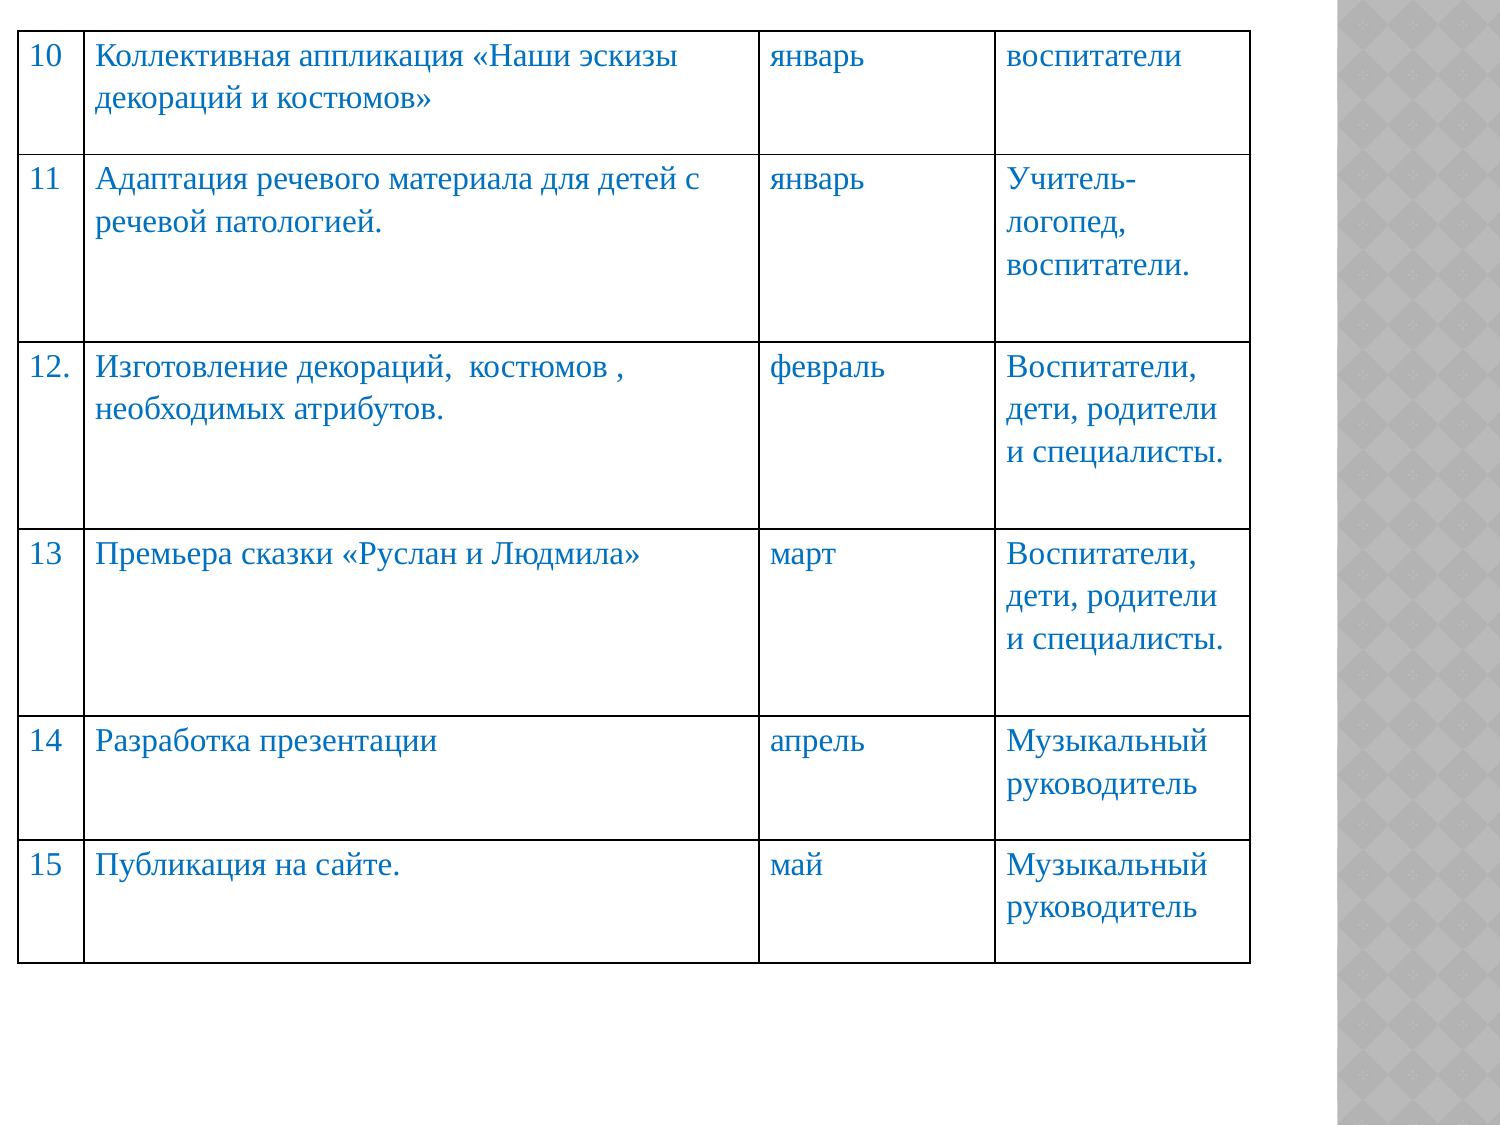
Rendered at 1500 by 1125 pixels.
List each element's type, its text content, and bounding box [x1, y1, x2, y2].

table_cell 14 [19, 717, 83, 839]
table_cell Воспитатели, дети, родители и специалисты. [996, 530, 1249, 715]
table_cell Публикация на сайте. [85, 841, 758, 962]
table_cell февраль [760, 343, 994, 528]
table_cell 13 [19, 530, 83, 715]
table_cell Учитель-логопед, воспитатели. [996, 155, 1249, 341]
table_header Коллективная аппликация «Наши эскизы декораций и костюмов» [85, 32, 758, 154]
table_cell Премьера сказки «Руслан и Людмила» [85, 530, 758, 715]
table_cell Музыкальный руководитель [996, 841, 1249, 962]
table_cell Изготовление декораций, костюмов , необходимых атрибутов. [85, 343, 758, 528]
table_cell 12. [19, 343, 83, 528]
table_cell Разработка презентации [85, 717, 758, 839]
table_cell 11 [19, 155, 83, 341]
table_cell май [760, 841, 994, 962]
table_header 10 [19, 32, 83, 154]
table_cell апрель [760, 717, 994, 839]
table_header январь [760, 32, 994, 154]
table_cell Адаптация речевого материала для детей с речевой патологией. [85, 155, 758, 341]
table_cell Музыкальный руководитель [996, 717, 1249, 839]
table_cell январь [760, 155, 994, 341]
table_cell Воспитатели, дети, родители и специалисты. [996, 343, 1249, 528]
table_header воспитатели [996, 32, 1249, 154]
table_cell март [760, 530, 994, 715]
table_cell 15 [19, 841, 83, 962]
